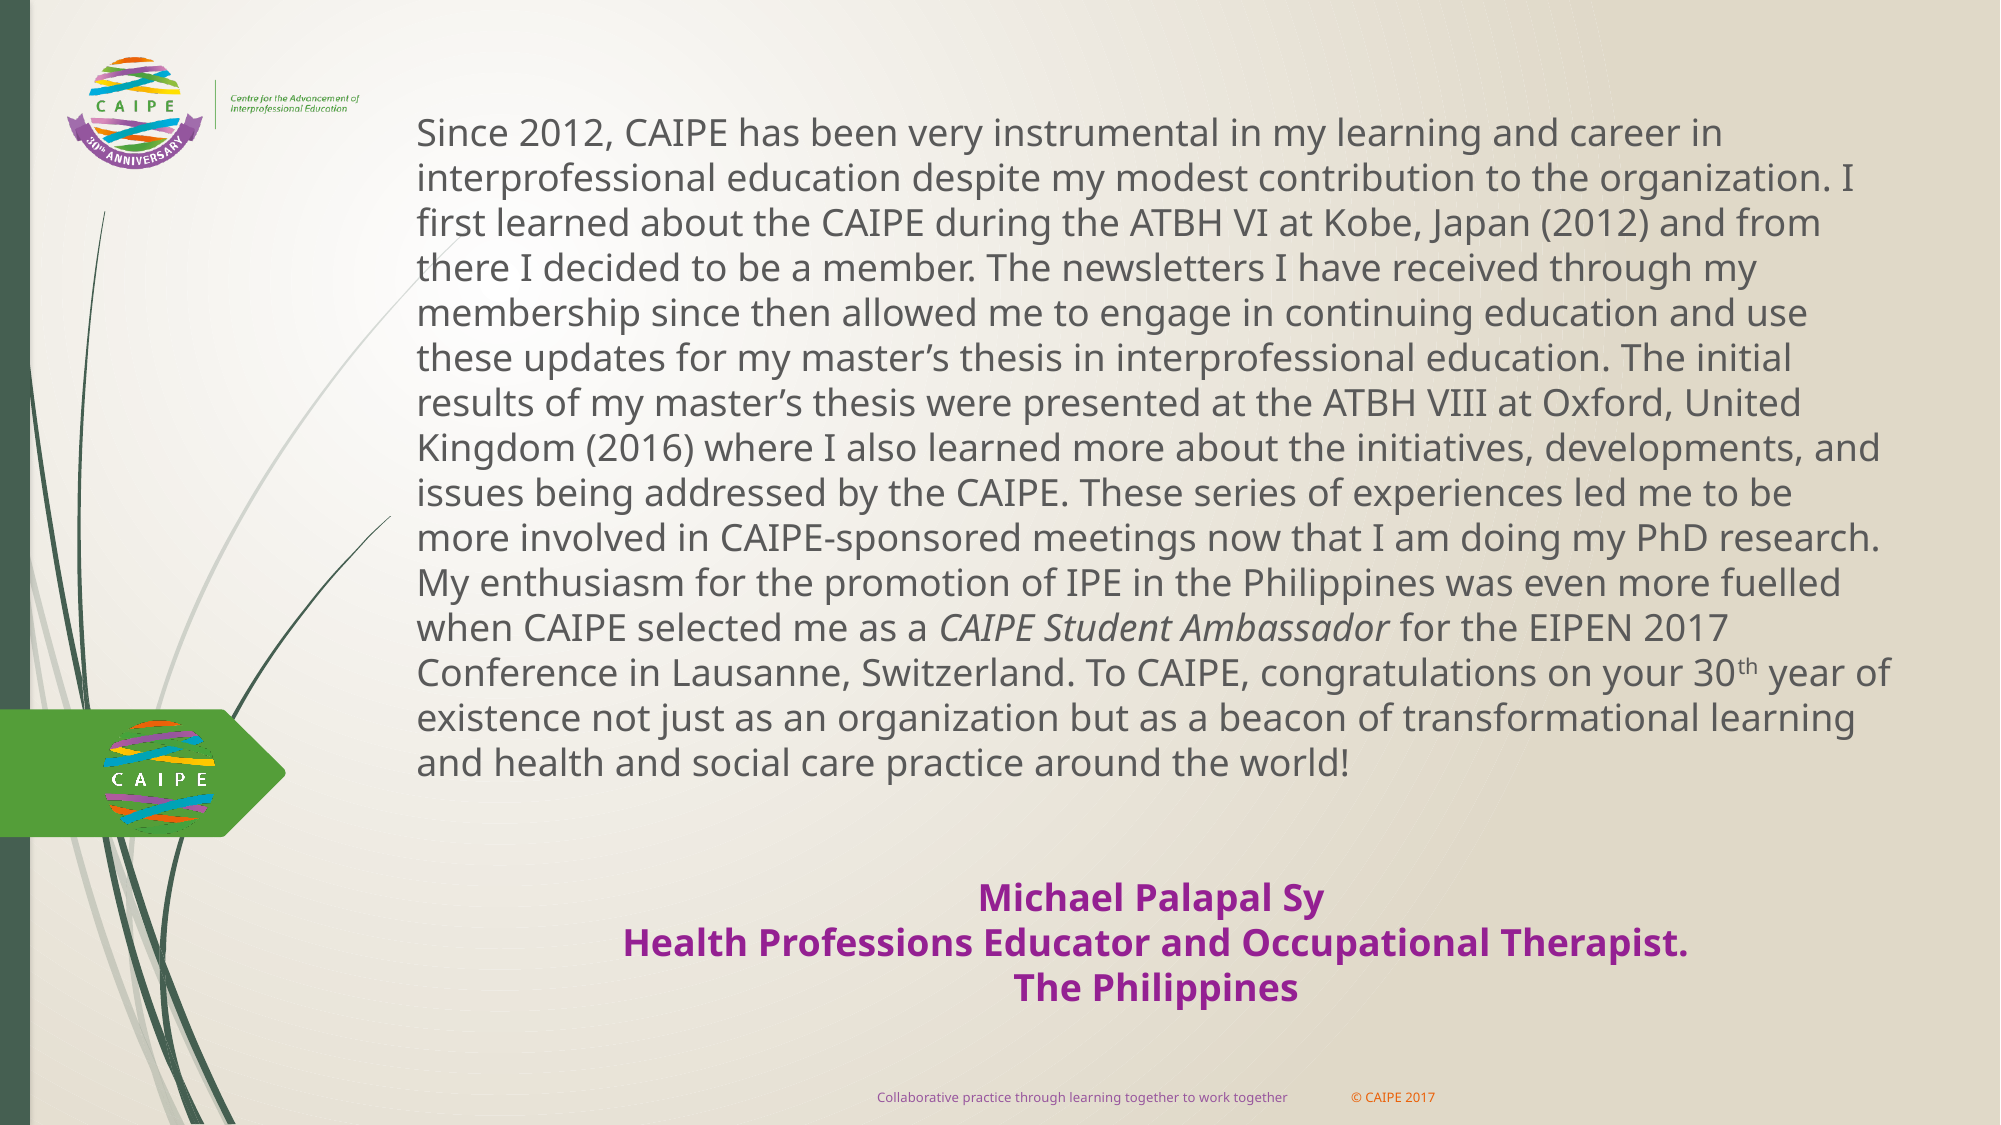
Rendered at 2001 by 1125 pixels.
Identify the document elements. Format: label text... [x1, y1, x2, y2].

subtitle Since 2012, CAIPE has been very instrumental in my learning and career in interprofessional education despite my modest contribution to the organization. I first learned about the CAIPE during the ATBH VI at Kobe, Japan (2012) and from there I decided to be a member. The newsletters I have received through my membership since then allowed me to engage in continuing education and use these updates for my master’s thesis in interprofessional education. The initial results of my master’s thesis were presented at the ATBH VIII at Oxford, United Kingdom (2016) where I also learned more about the initiatives, developments, and issues being addressed by the CAIPE. These series of experiences led me to be more involved in CAIPE-sponsored meetings now that I am doing my PhD research. My enthusiasm for the promotion of IPE in the Philippines was even more fuelled when CAIPE selected me as a CAIPE Student Ambassador for the EIPEN 2017 Conference in Lausanne, Switzerland. To CAIPE, congratulations on your 30th year of existence not just as an organization but as a beacon of transformational learning and health and social care practice around the world! Michael Palapal Sy Health Professions Educator and Occupational Therapist. The Philippines [401, 100, 1911, 1025]
picture [61, 51, 365, 174]
text_box Collaborative practice through learning together to work together © CAIPE 2017 [728, 1067, 1585, 1113]
picture [64, 681, 256, 873]
